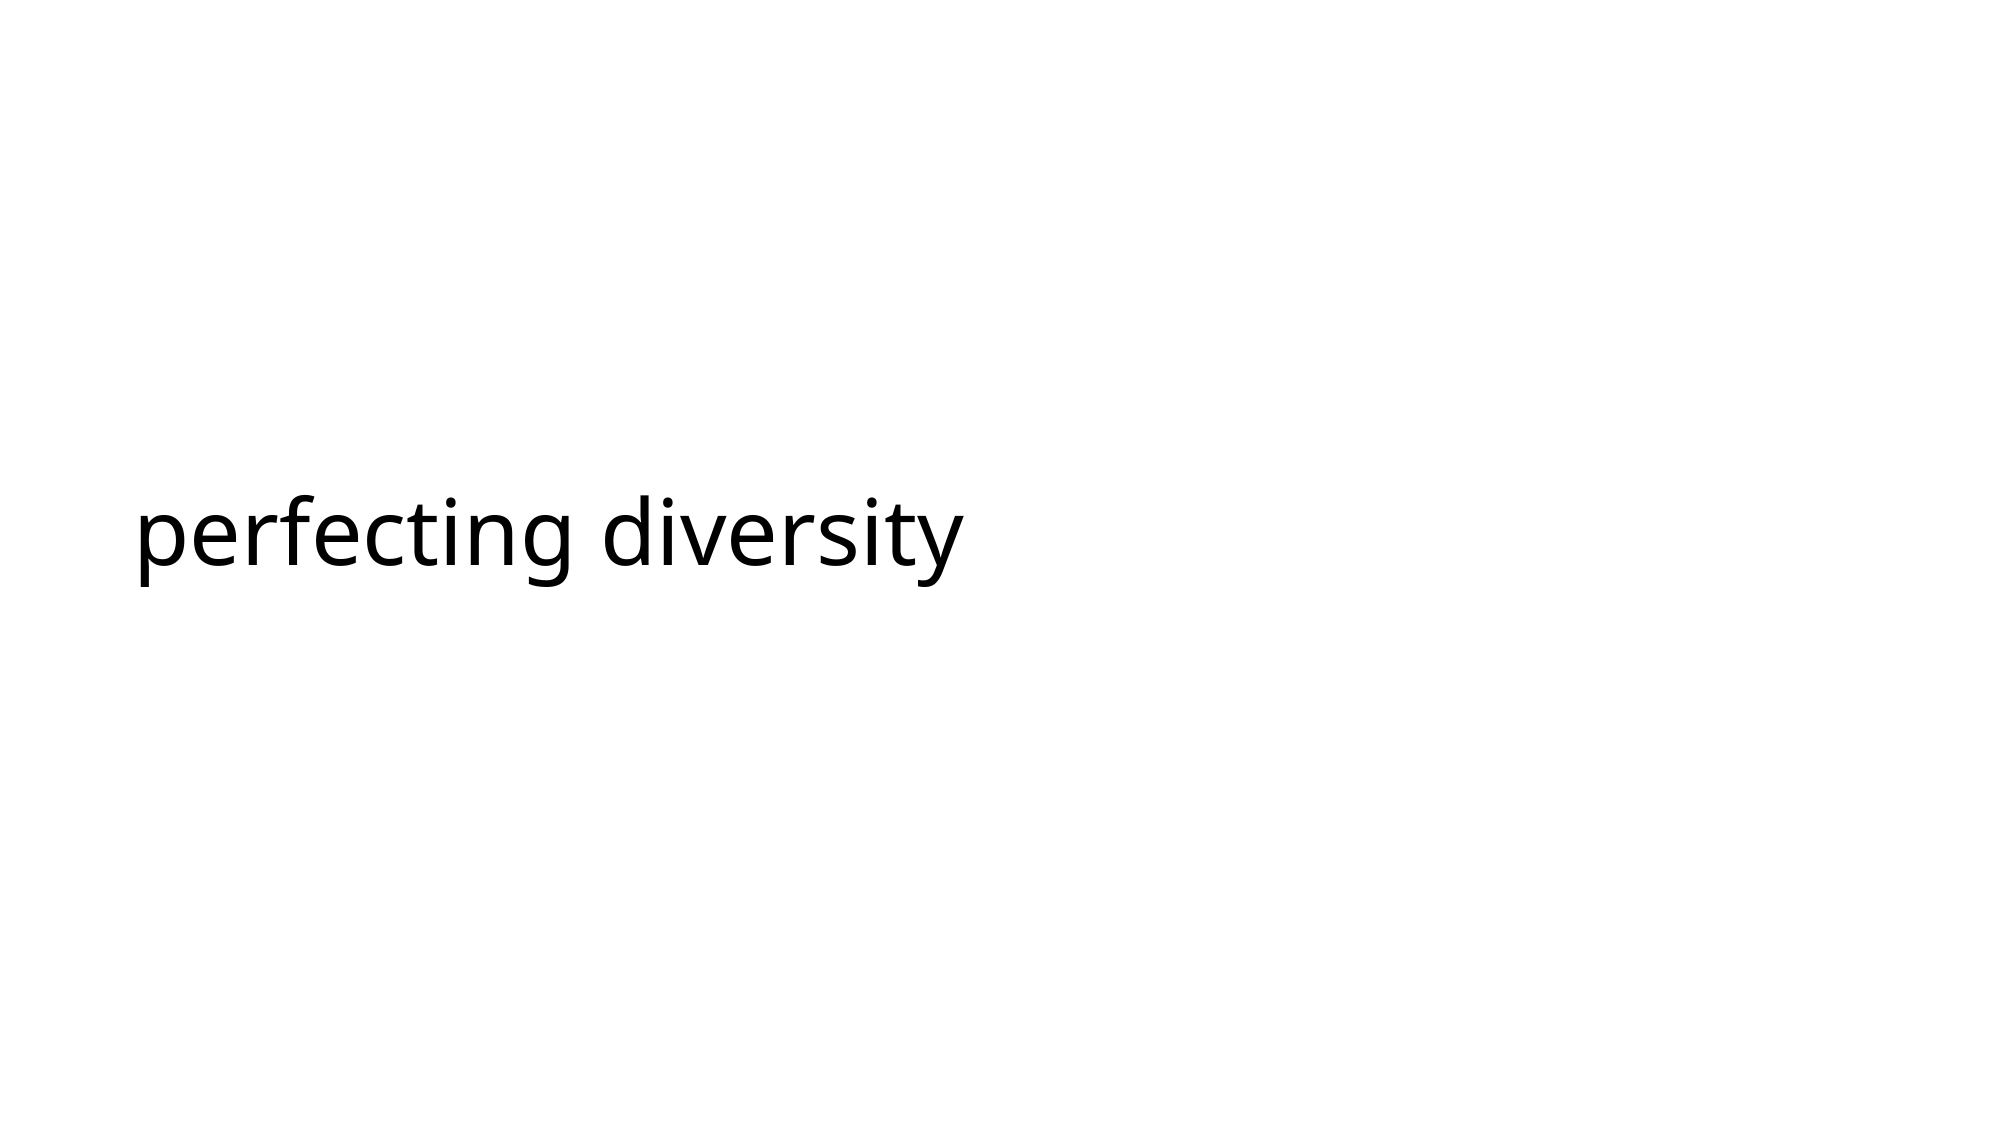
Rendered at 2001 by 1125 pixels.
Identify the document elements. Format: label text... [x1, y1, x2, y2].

title perfecting diversity [118, 59, 1863, 1012]
